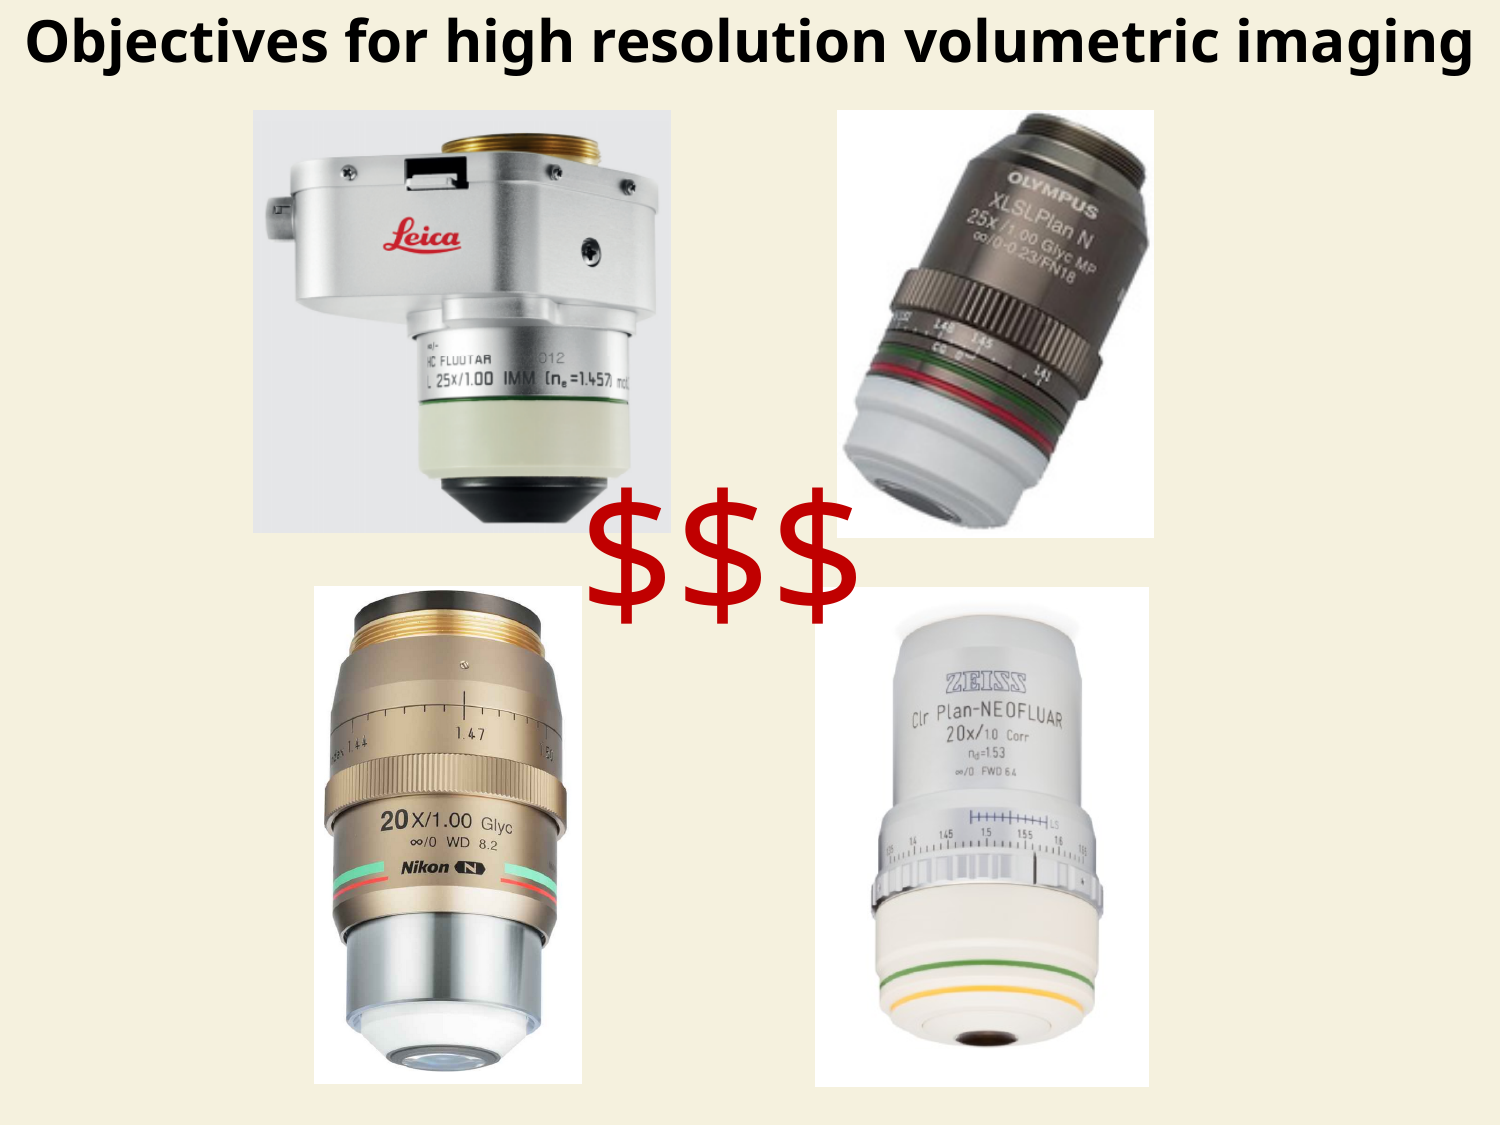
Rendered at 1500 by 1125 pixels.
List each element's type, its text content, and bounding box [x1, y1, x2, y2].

picture [252, 110, 671, 533]
text_box $$$ [564, 440, 881, 656]
picture [837, 110, 1154, 538]
text_box Objectives for high resolution volumetric imaging [0, 0, 1500, 82]
picture [815, 587, 1149, 1087]
picture [314, 585, 582, 1085]
